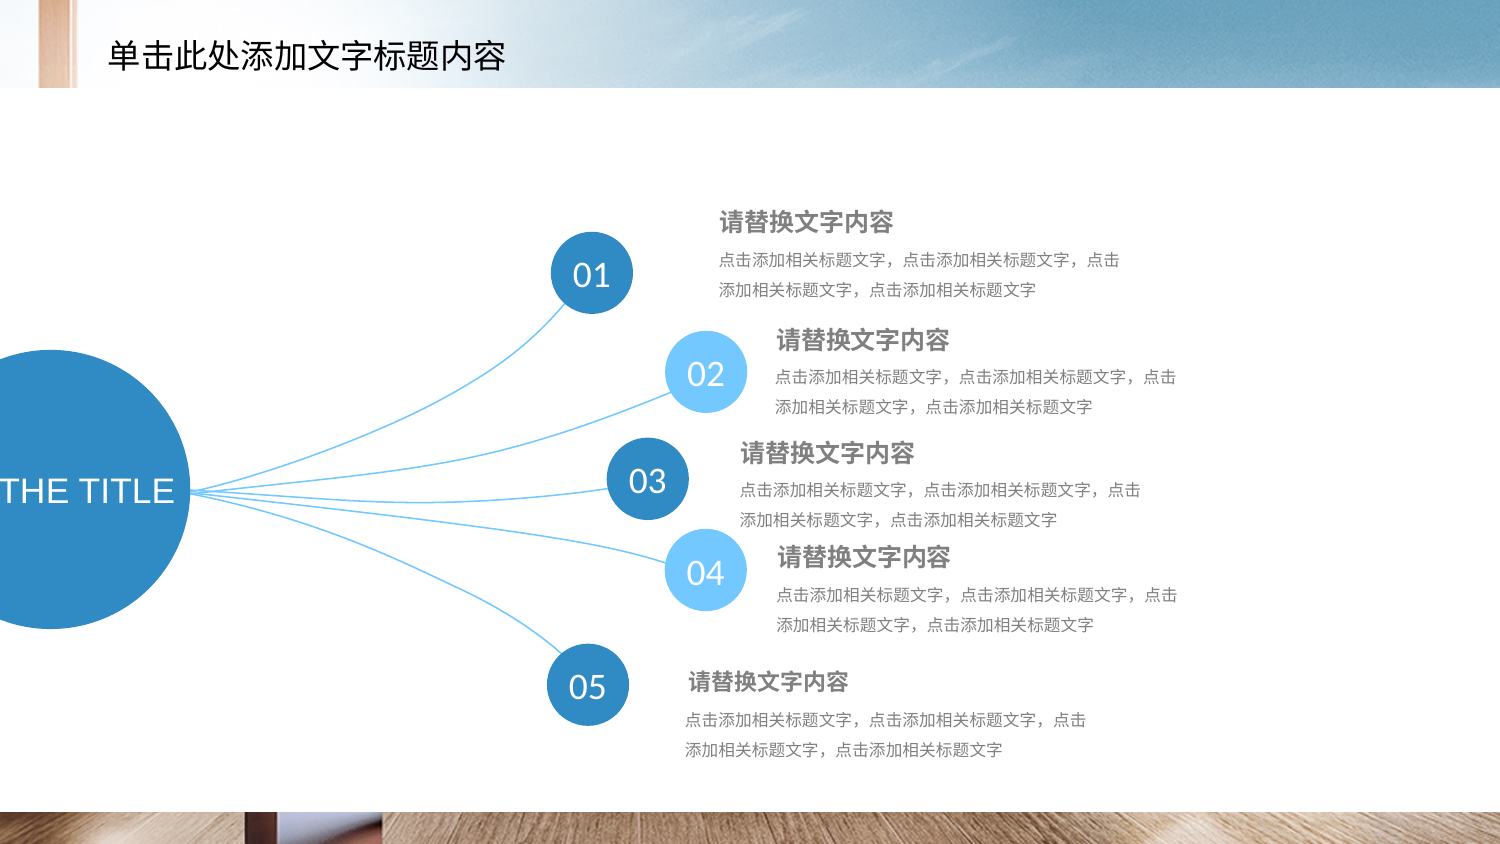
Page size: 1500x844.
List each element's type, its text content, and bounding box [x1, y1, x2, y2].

picture [0, 812, 1500, 844]
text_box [185, 275, 705, 683]
text_box 点击添加相关标题文字，点击添加相关标题文字，点击添加相关标题文字，点击添加相关标题文字 [707, 234, 1147, 305]
text_box 05 [547, 690, 629, 726]
text_box 请替换文字内容 [765, 318, 962, 360]
text_box THE TITLE [0, 349, 180, 630]
text_box 点击添加相关标题文字，点击添加相关标题文字，点击添加相关标题文字，点击添加相关标题文字 [764, 351, 1204, 422]
text_box 请替换文字内容 [677, 662, 861, 701]
text_box 01 [550, 231, 634, 274]
text_box 02 [710, 331, 748, 413]
text_box 请替换文字内容 [729, 432, 927, 473]
text_box 点击添加相关标题文字，点击添加相关标题文字，点击添加相关标题文字，点击添加相关标题文字 [765, 569, 1205, 640]
text_box 点击添加相关标题文字，点击添加相关标题文字，点击添加相关标题文字，点击添加相关标题文字 [728, 464, 1168, 536]
text_box 点击添加相关标题文字，点击添加相关标题文字，点击添加相关标题文字，点击添加相关标题文字 [674, 694, 1114, 766]
text_box 请替换文字内容 [766, 536, 963, 577]
picture [0, 0, 1500, 88]
text_box 04 [710, 529, 747, 611]
text_box 请替换文字内容 [708, 201, 906, 243]
